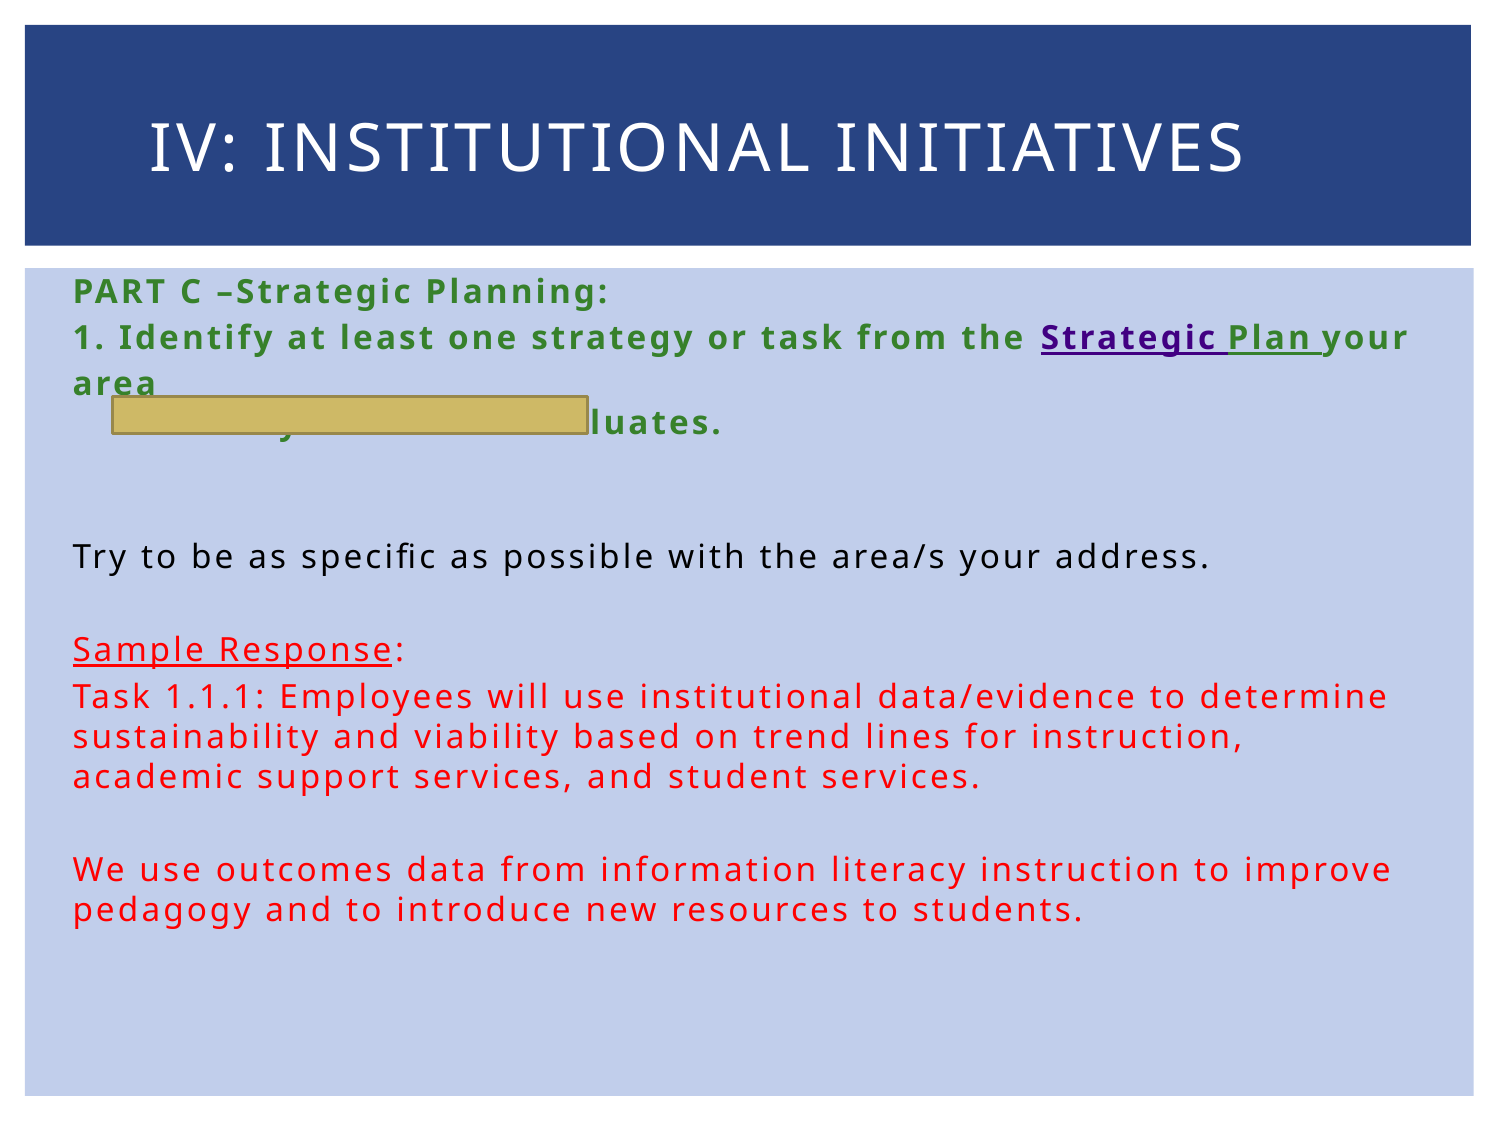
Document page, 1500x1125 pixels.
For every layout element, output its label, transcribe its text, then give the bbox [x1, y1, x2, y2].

text_box [111, 395, 589, 435]
list PART C –Strategic Planning: 1. Identify at least one strategy or task from the Strategic Plan your area currently addresses/evaluates. Try to be as specific as possible with the area/s your address. Sample Response: Task 1.1.1: Employees will use institutional data/evidence to determine sustainability and viability based on trend lines for instruction, academic support services, and student services. We use outcomes data from information literacy instruction to improve pedagogy and to introduce new resources to students. [50, 262, 1430, 1088]
title IV: Institutional Initiatives [62, 58, 1438, 232]
